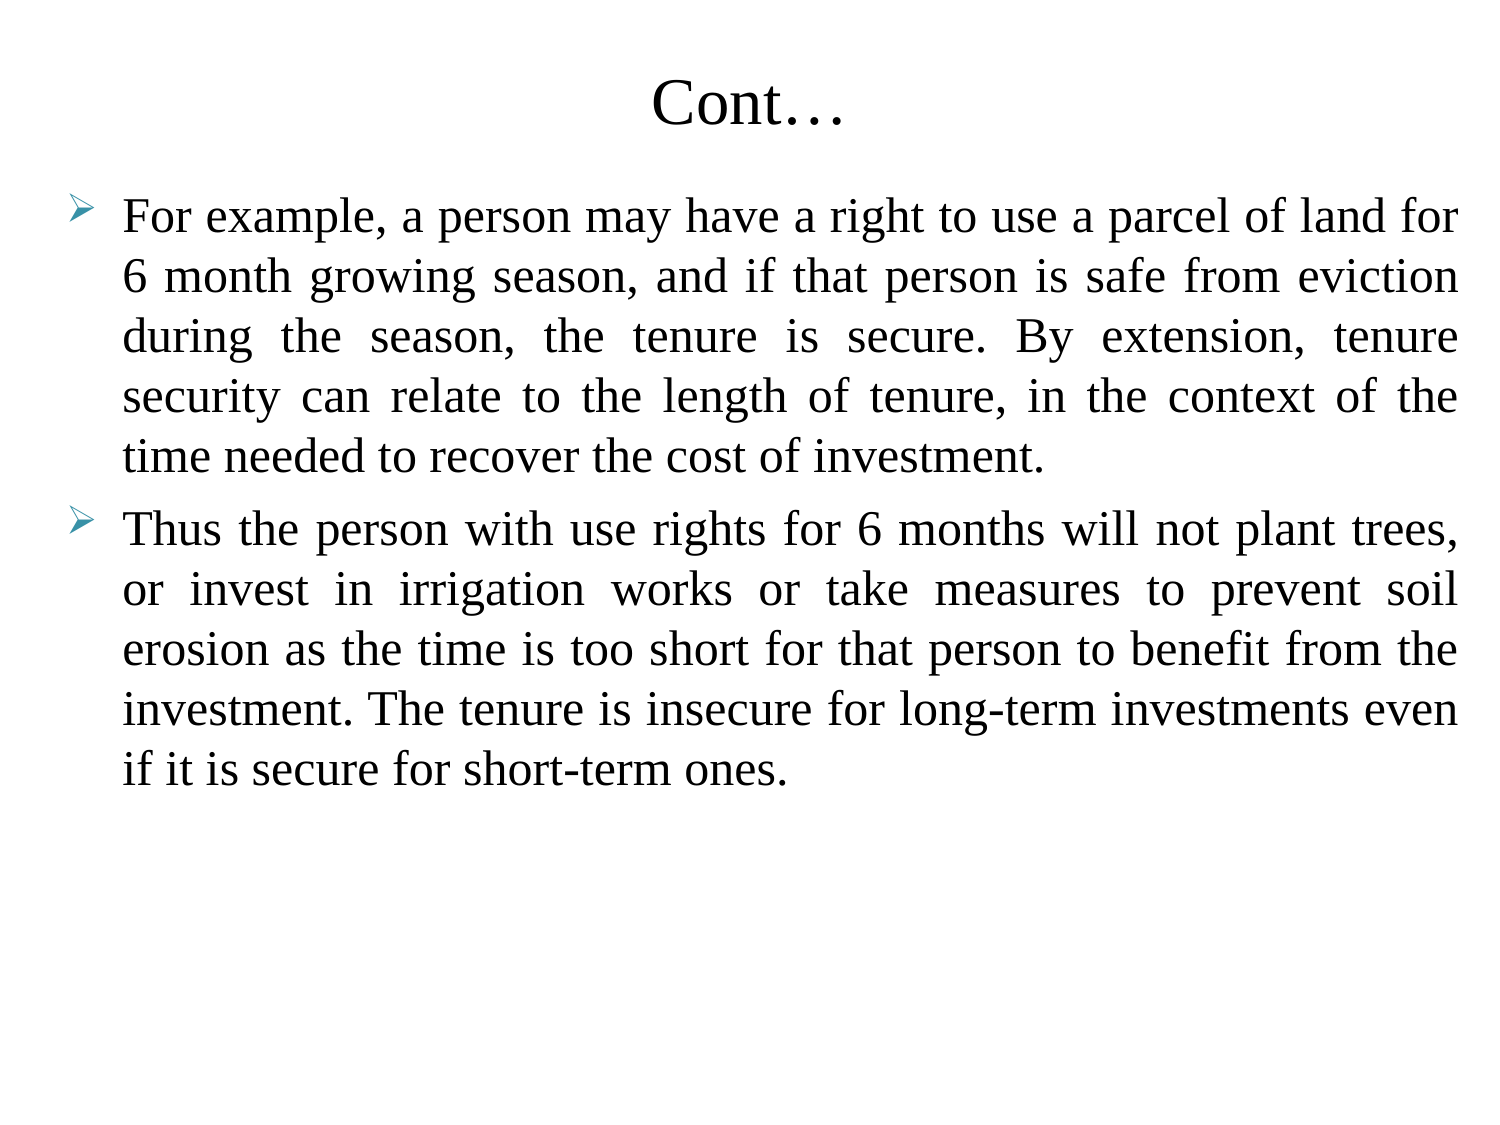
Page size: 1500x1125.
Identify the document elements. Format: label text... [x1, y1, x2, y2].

list For example, a person may have a right to use a parcel of land for 6 month growing season, and if that person is safe from eviction during the season, the tenure is secure. By extension, tenure security can relate to the length of tenure, in the context of the time needed to recover the cost of investment. Thus the person with use rights for 6 months will not plant trees, or invest in irrigation works or take measures to prevent soil erosion as the time is too short for that person to benefit from the investment. The tenure is insecure for long-term investments even if it is secure for short-term ones. [37, 174, 1475, 1088]
title Cont… [75, 45, 1425, 150]
